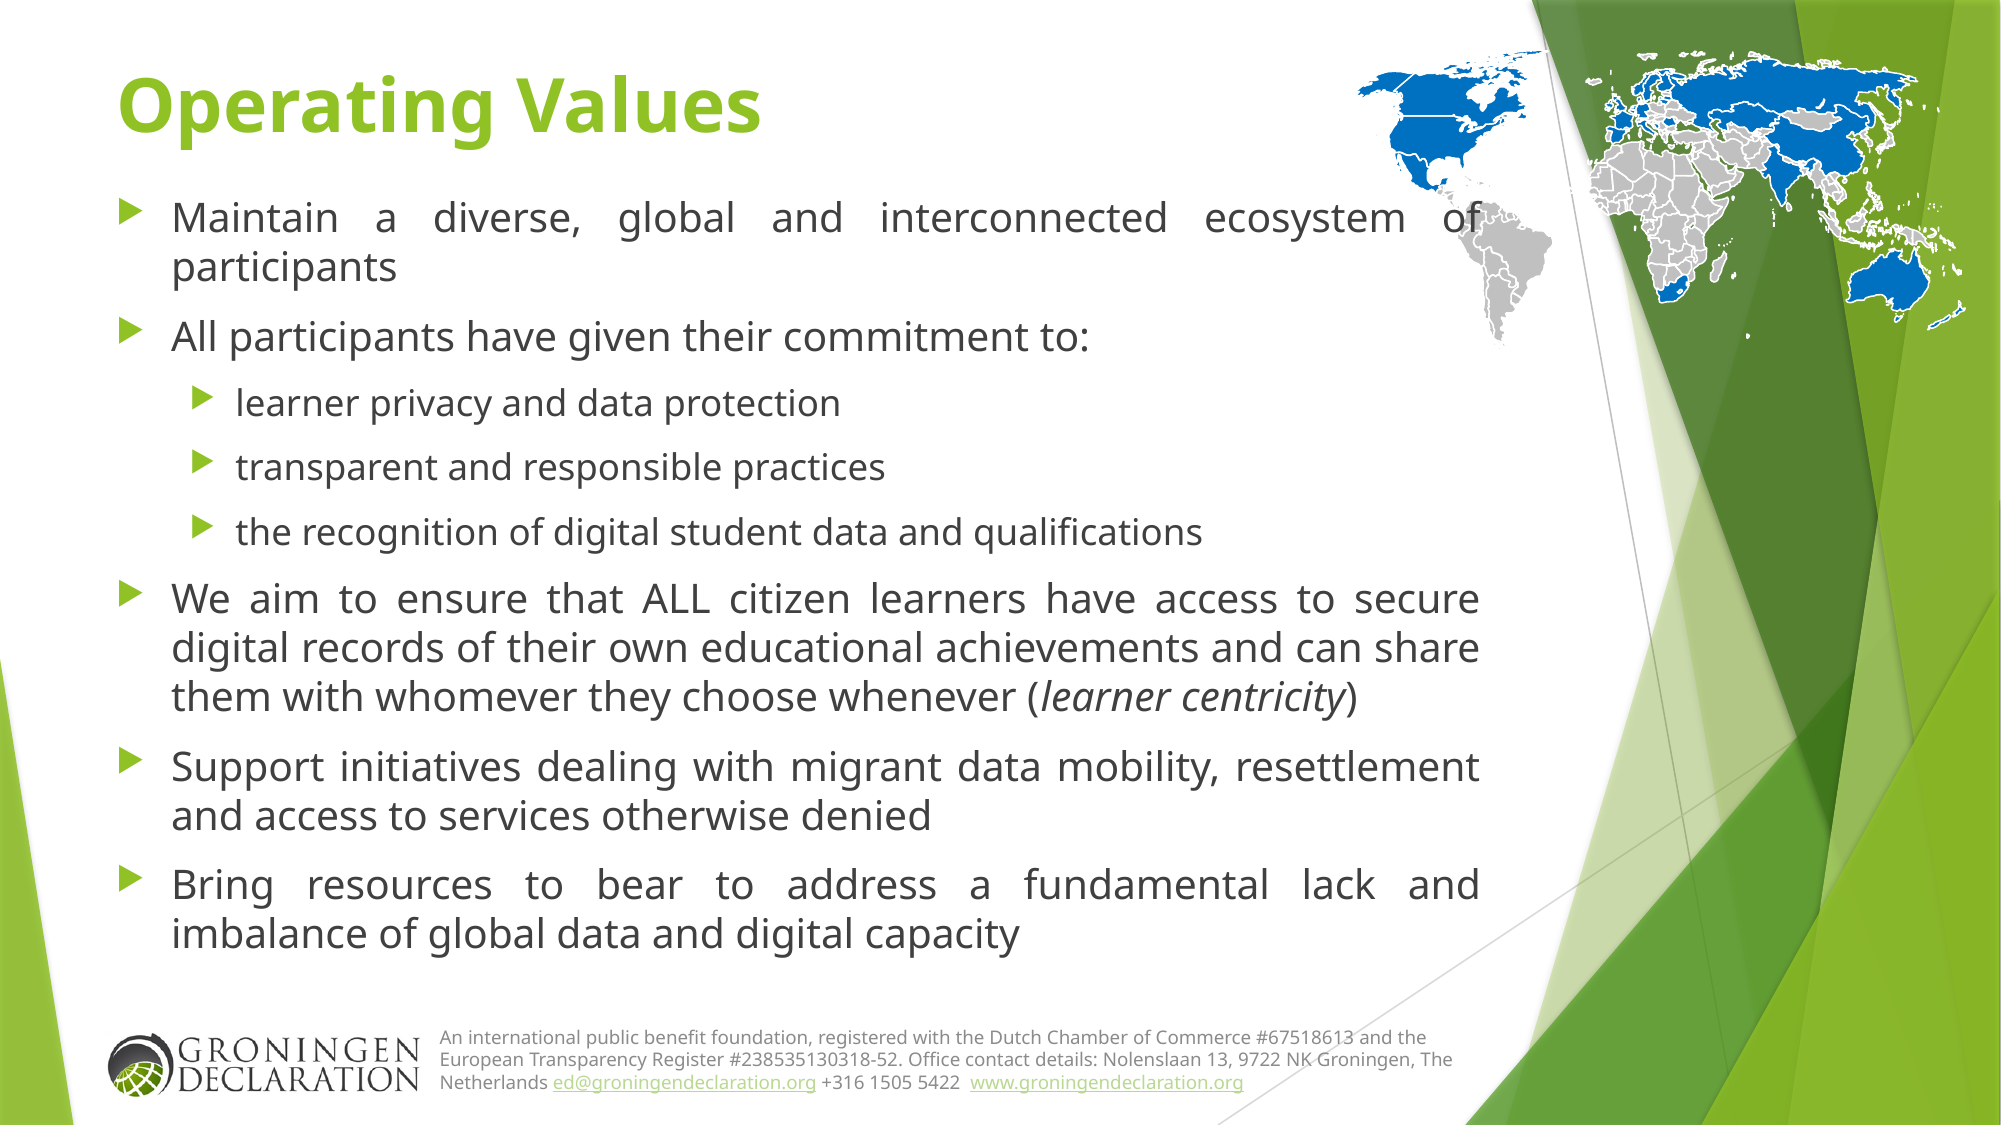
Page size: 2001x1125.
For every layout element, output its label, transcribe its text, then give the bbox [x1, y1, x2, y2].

footer An international public benefit foundation, registered with the Dutch Chamber of Commerce #67518613 and the European Transparency Register #238535130318-52. Office contact details: Nolenslaan 13, 9722 NK Groningen, The Netherlands ed@groningendeclaration.org +316 1505 5422 www.groningendeclaration.org [424, 1030, 1521, 1091]
title Operating Values [101, 50, 1348, 170]
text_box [1350, 49, 1966, 353]
picture [100, 1030, 423, 1098]
list Maintain a diverse, global and interconnected ecosystem of participants All participants have given their commitment to: learner privacy and data protection transparent and responsible practices the recognition of digital student data and qualifications We aim to ensure that ALL citizen learners have access to secure digital records of their own educational achievements and can share them with whomever they choose whenever (learner centricity) Support initiatives dealing with migrant data mobility, resettlement and access to services otherwise denied Bring resources to bear to address a fundamental lack and imbalance of global data and digital capacity [101, 184, 1498, 1008]
